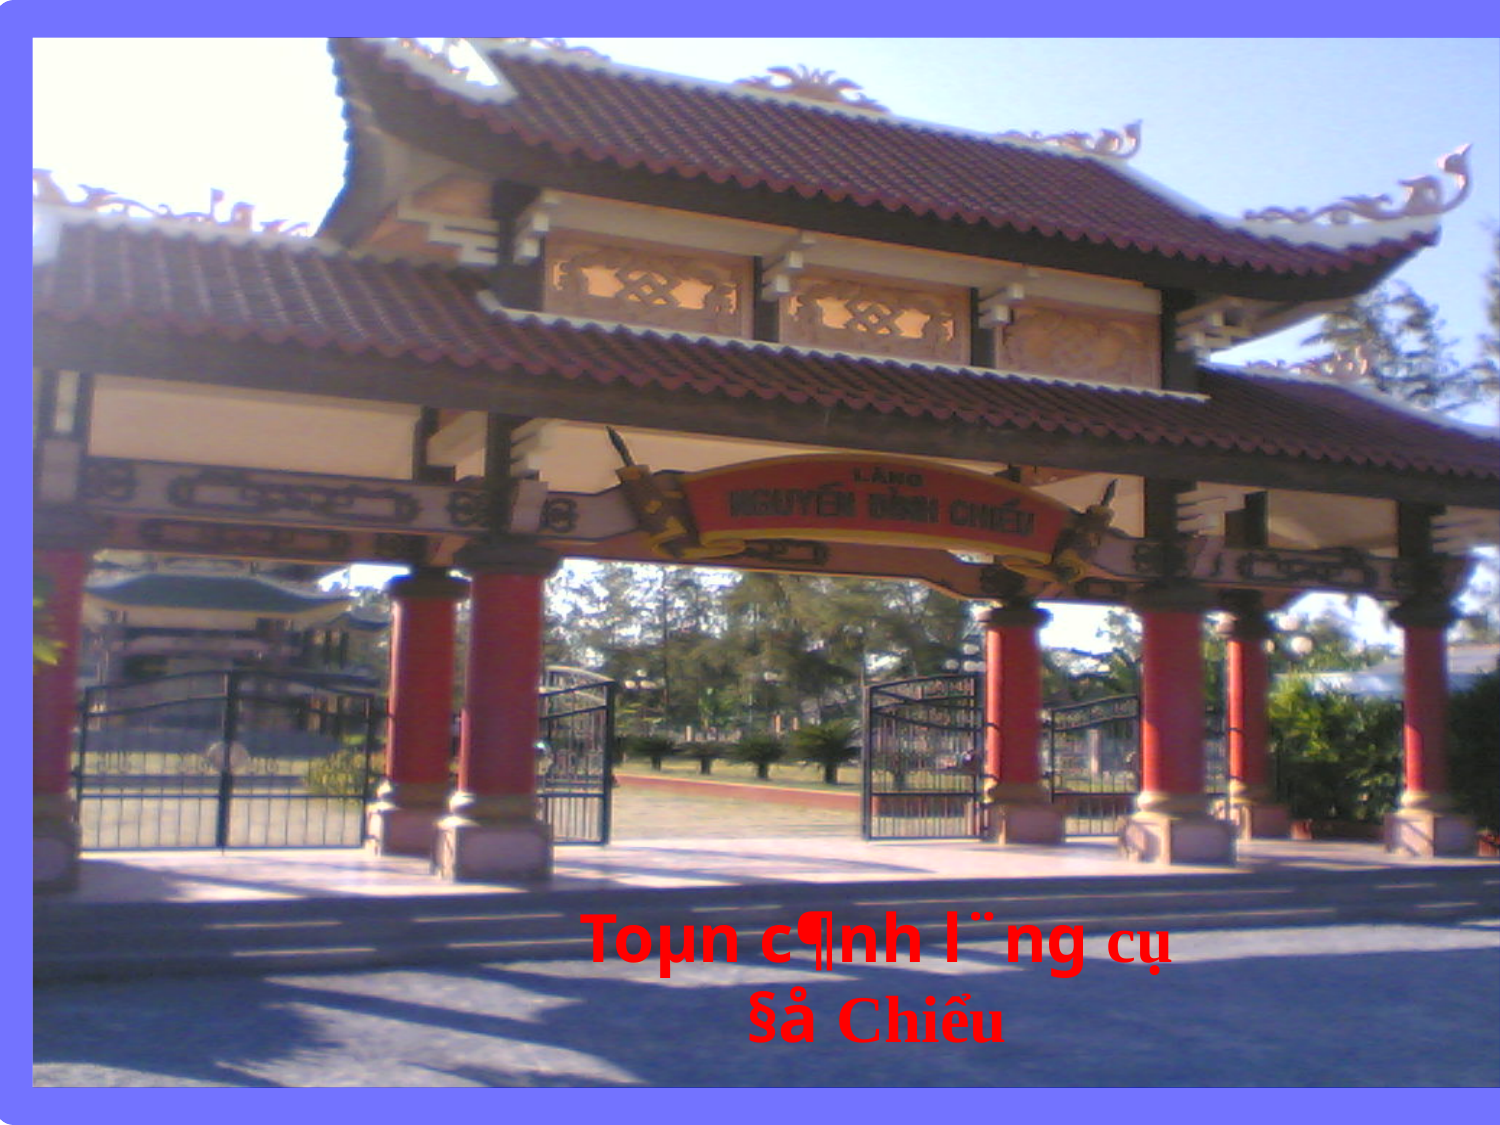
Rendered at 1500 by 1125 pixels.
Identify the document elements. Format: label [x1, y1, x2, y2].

list [32, 37, 1500, 1088]
